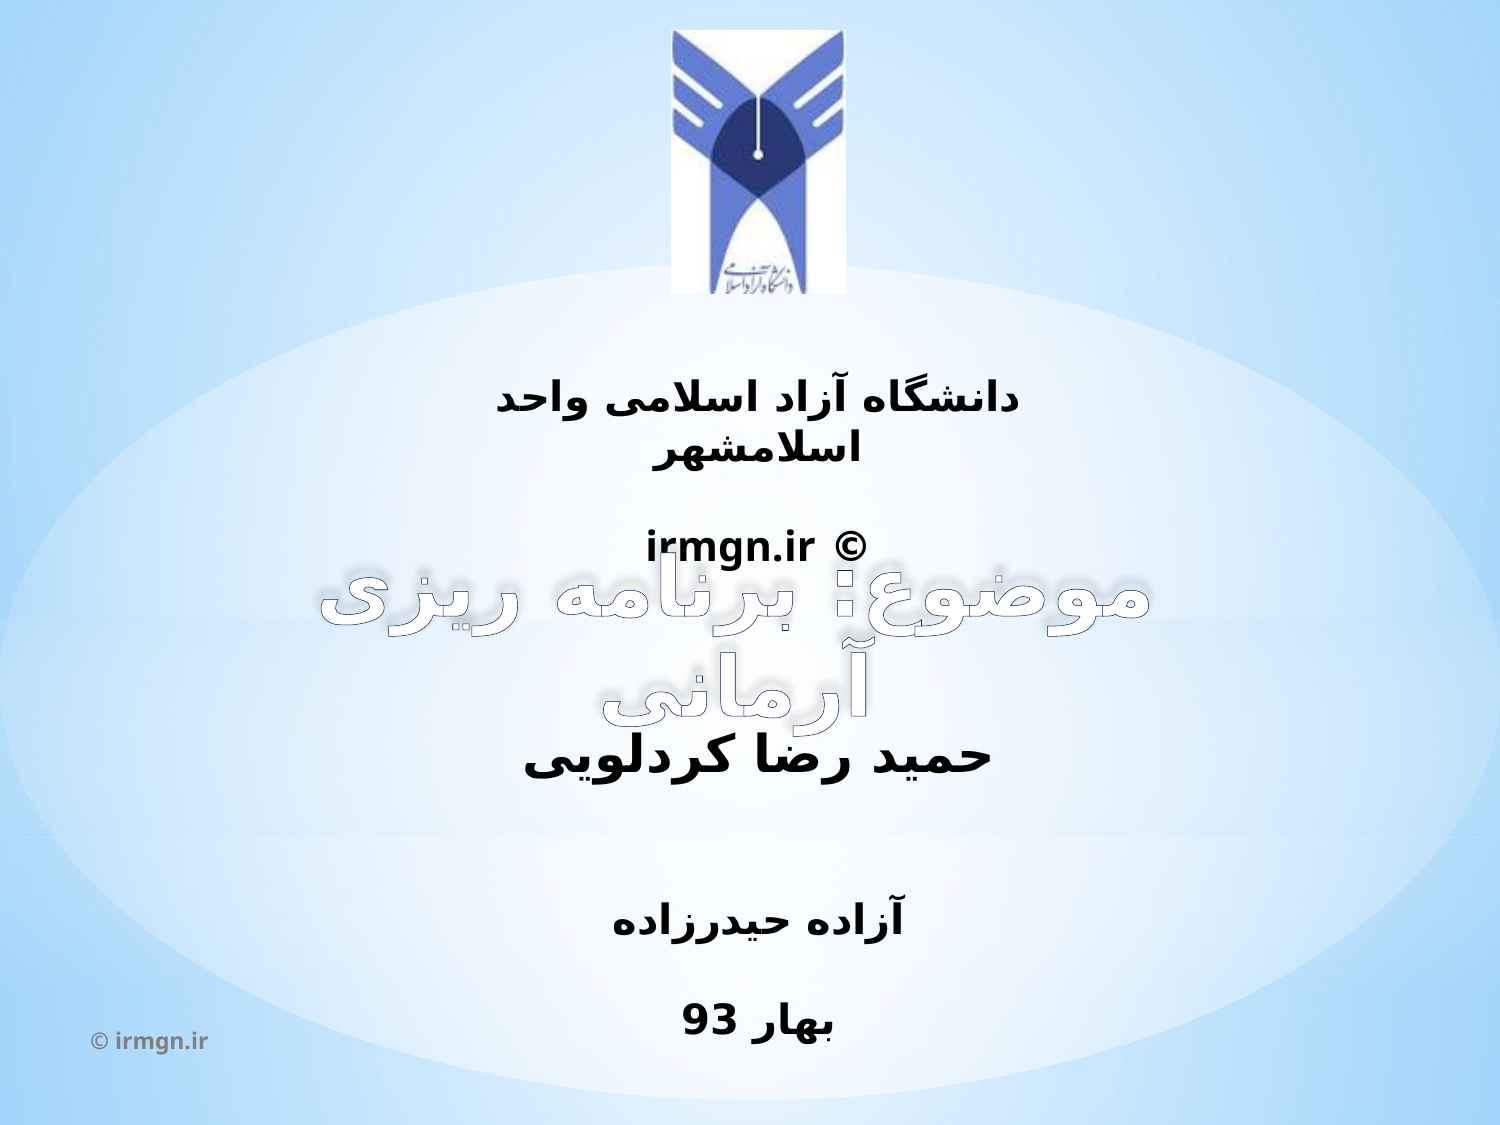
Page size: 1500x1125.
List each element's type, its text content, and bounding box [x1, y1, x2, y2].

footer © irmgn.ir [75, 1012, 625, 1073]
text_box دانشگاه آزاد اسلامی واحد اسلامشهر © irmgn.ir حمید رضا کردلویی آزاده حیدرزاده بهار 93 [383, 317, 1134, 512]
text_box دانشگاه آزاد اسلامی واحد اسلامشهر © irmgn.ir حمید رضا کردلویی آزاده حیدرزاده بهار 93 [383, 741, 1134, 1051]
picture [671, 30, 847, 294]
text_box موضوع: برنامه ریزی آرمانی [218, 525, 1253, 741]
